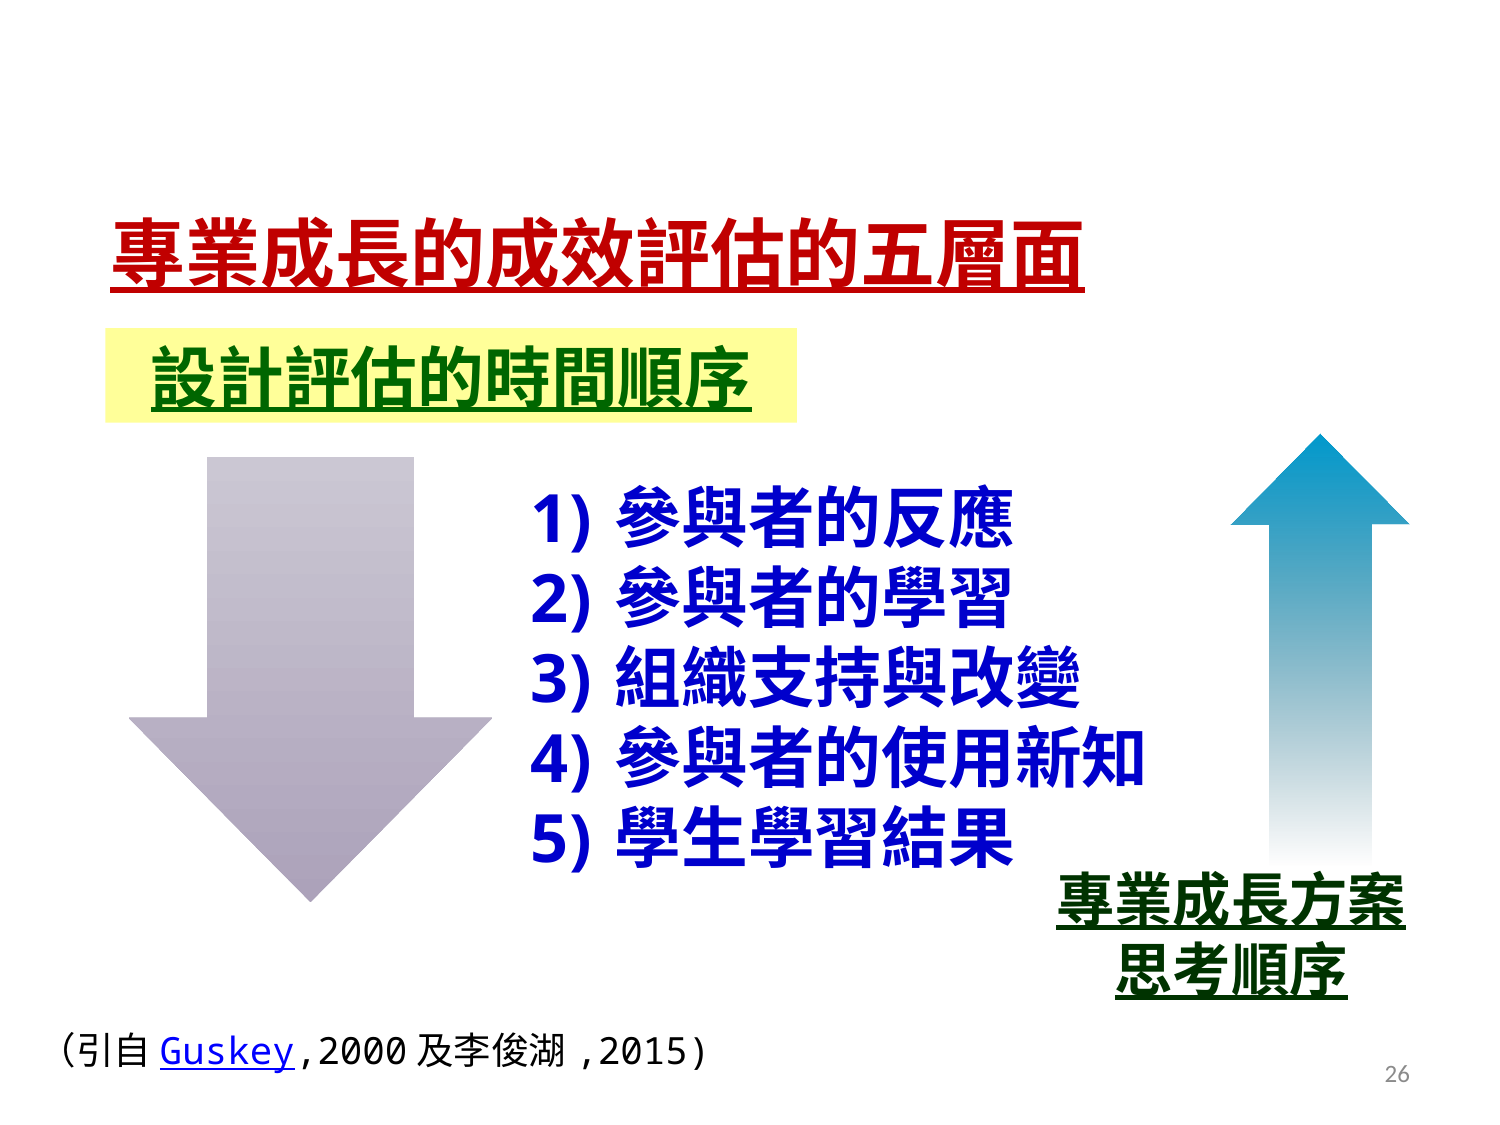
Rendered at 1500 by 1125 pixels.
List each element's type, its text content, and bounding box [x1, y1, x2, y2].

text_box 專業成長方案 思考順序 [996, 855, 1467, 1011]
text_box （引自Guskey,2000及李俊湖,2015) [6, 1019, 726, 1086]
text_box [128, 457, 493, 903]
text_box 專業成長的成效評估的五層面 [82, 199, 1114, 304]
text_box 參與者的反應 參與者的學習 組織支持與改變 參與者的使用新知 學生學習結果 [515, 468, 1172, 884]
text_box [1230, 433, 1410, 867]
slide_number 26 [1074, 1042, 1425, 1103]
text_box 設計評估的時間順序 [105, 328, 797, 423]
